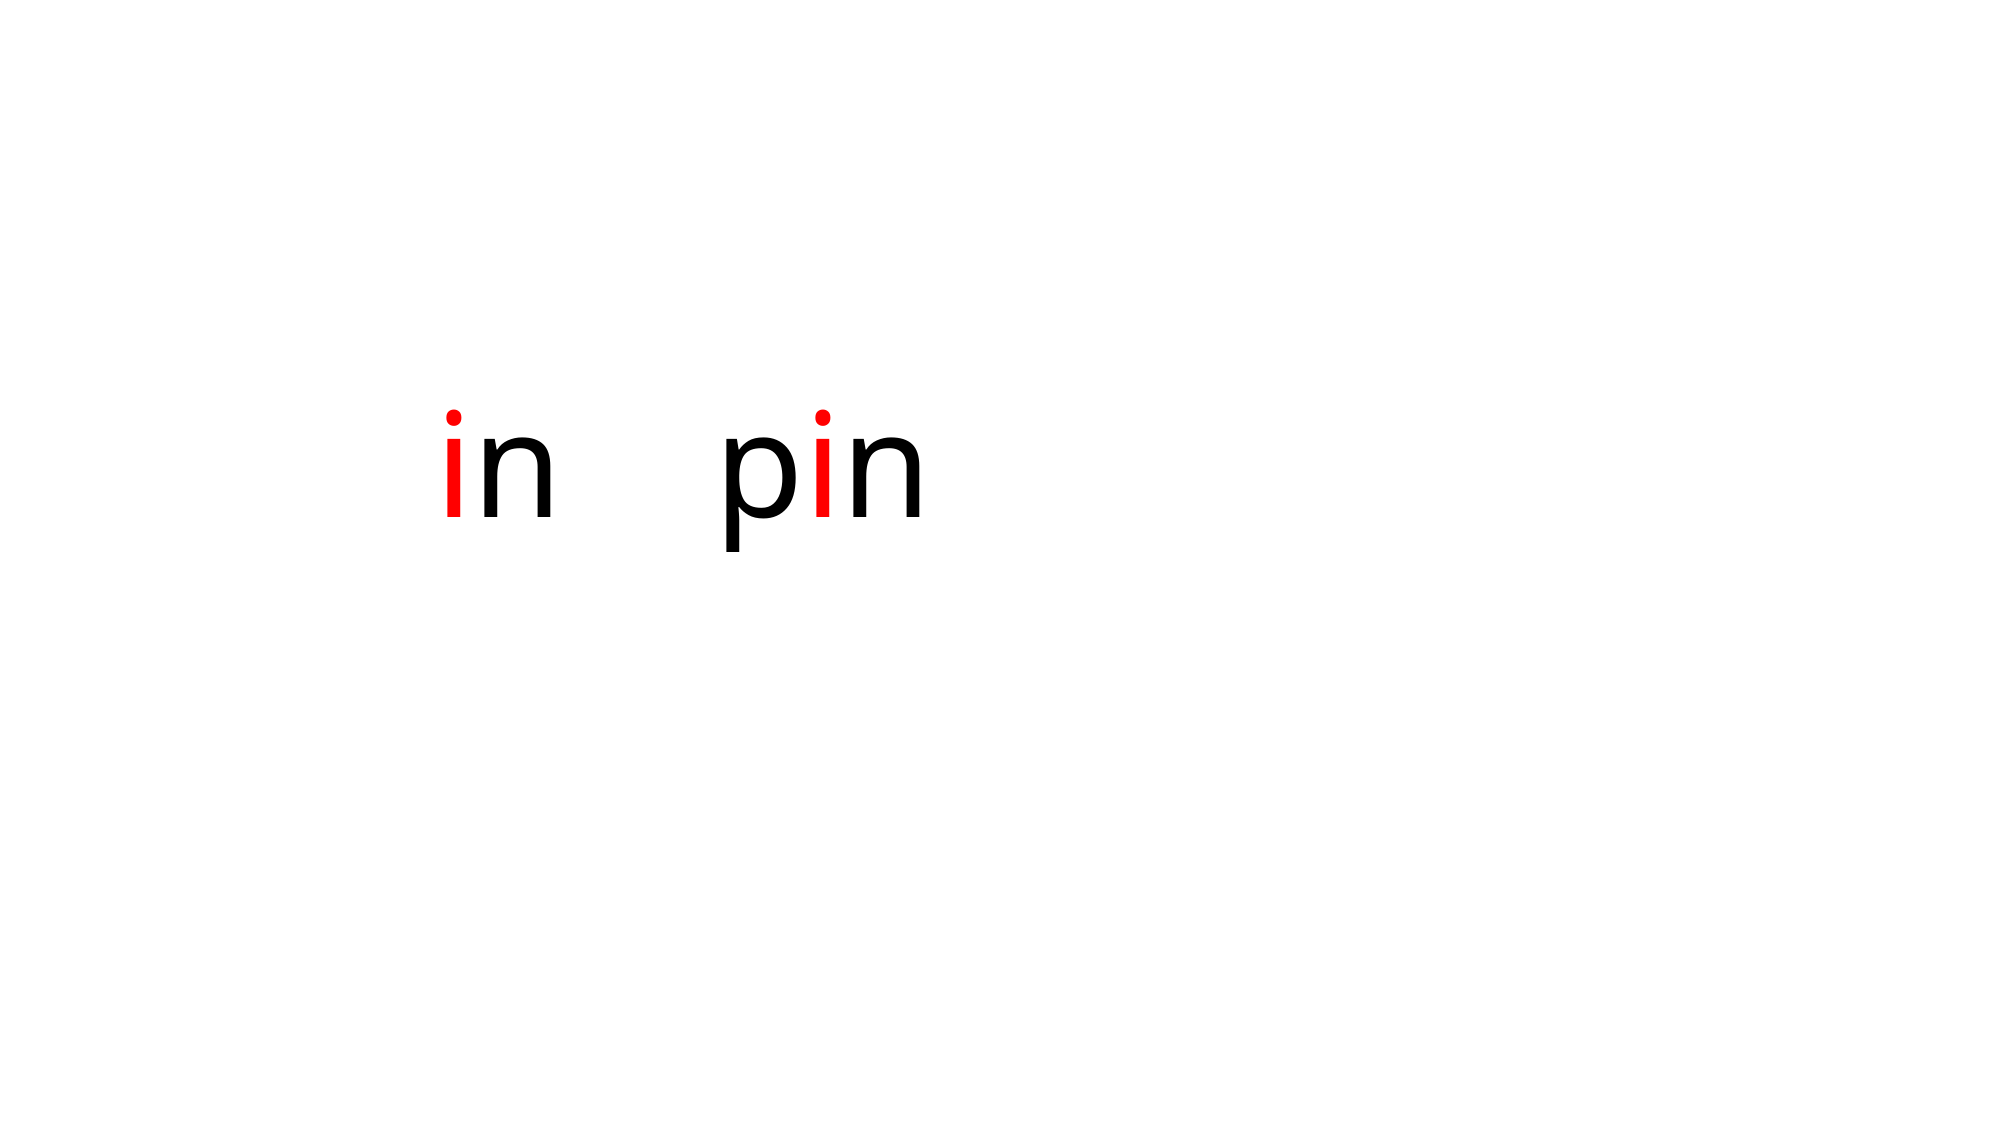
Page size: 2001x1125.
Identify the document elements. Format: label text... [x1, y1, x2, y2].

text_box in pin [270, 14, 1739, 1079]
